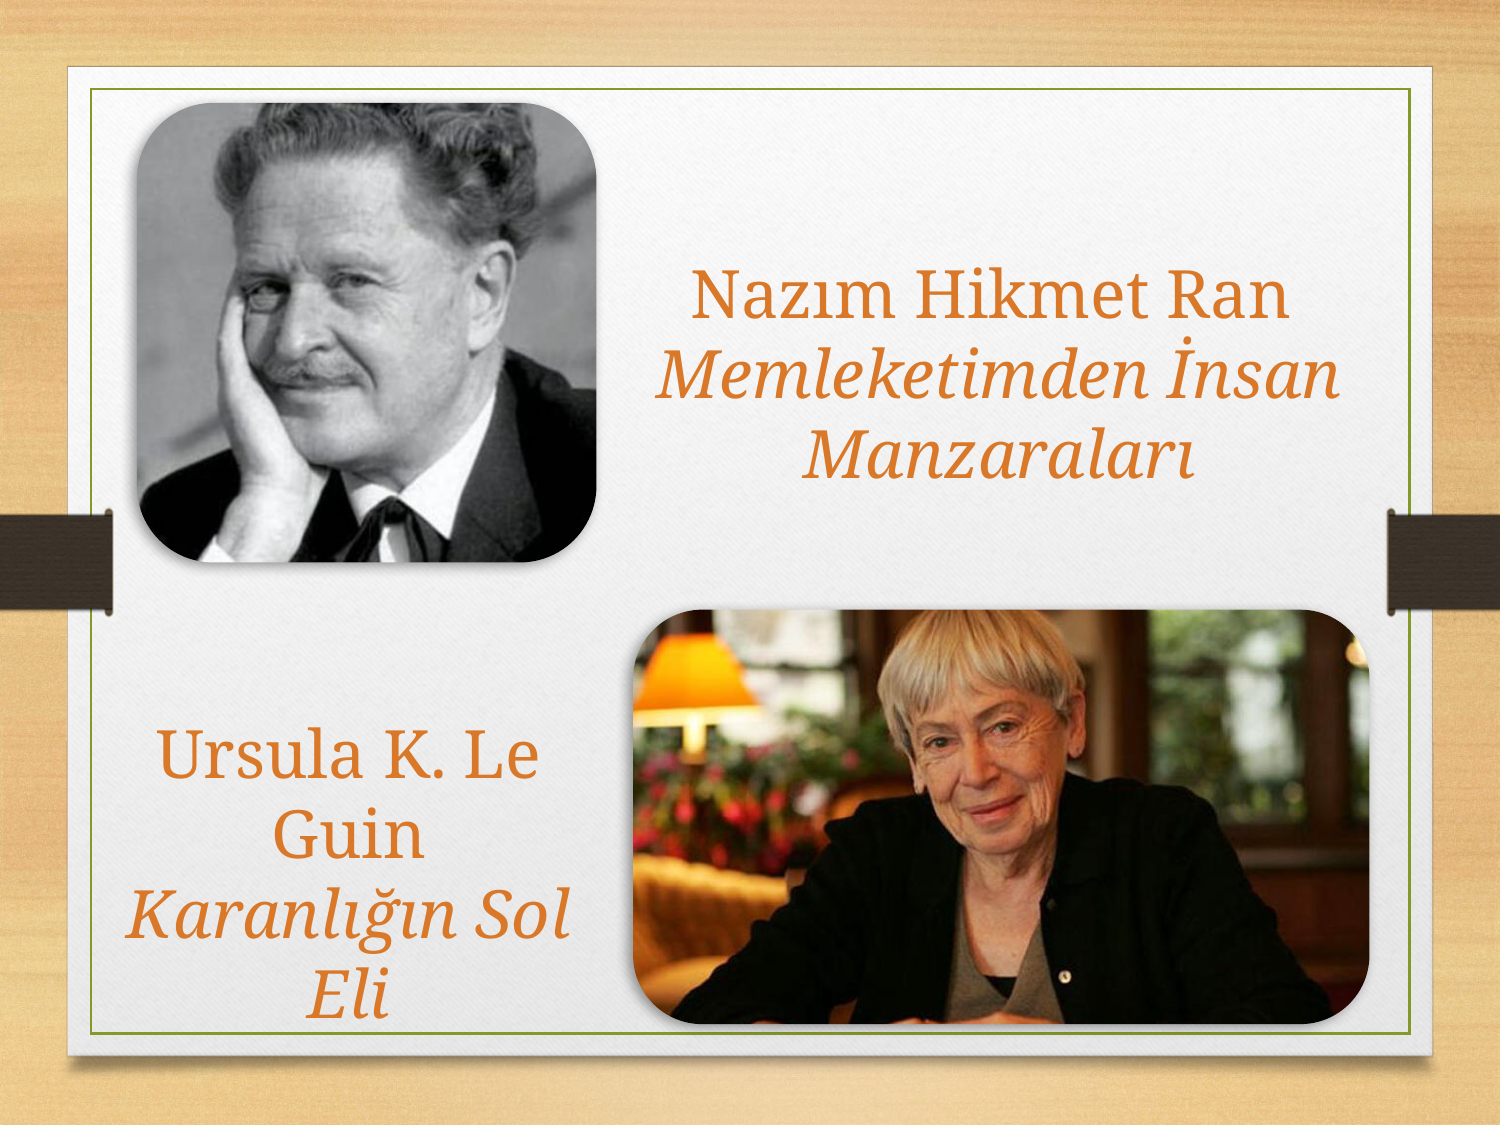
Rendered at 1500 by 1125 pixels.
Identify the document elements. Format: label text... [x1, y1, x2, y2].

text_box Nazım Hikmet Ran Memleketimden İnsan Manzaraları [597, 243, 1415, 499]
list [632, 609, 1370, 1025]
picture [0, 0, 1500, 1125]
text_box Ursula K. Le Guin Karanlığın Sol Eli [88, 704, 610, 1040]
